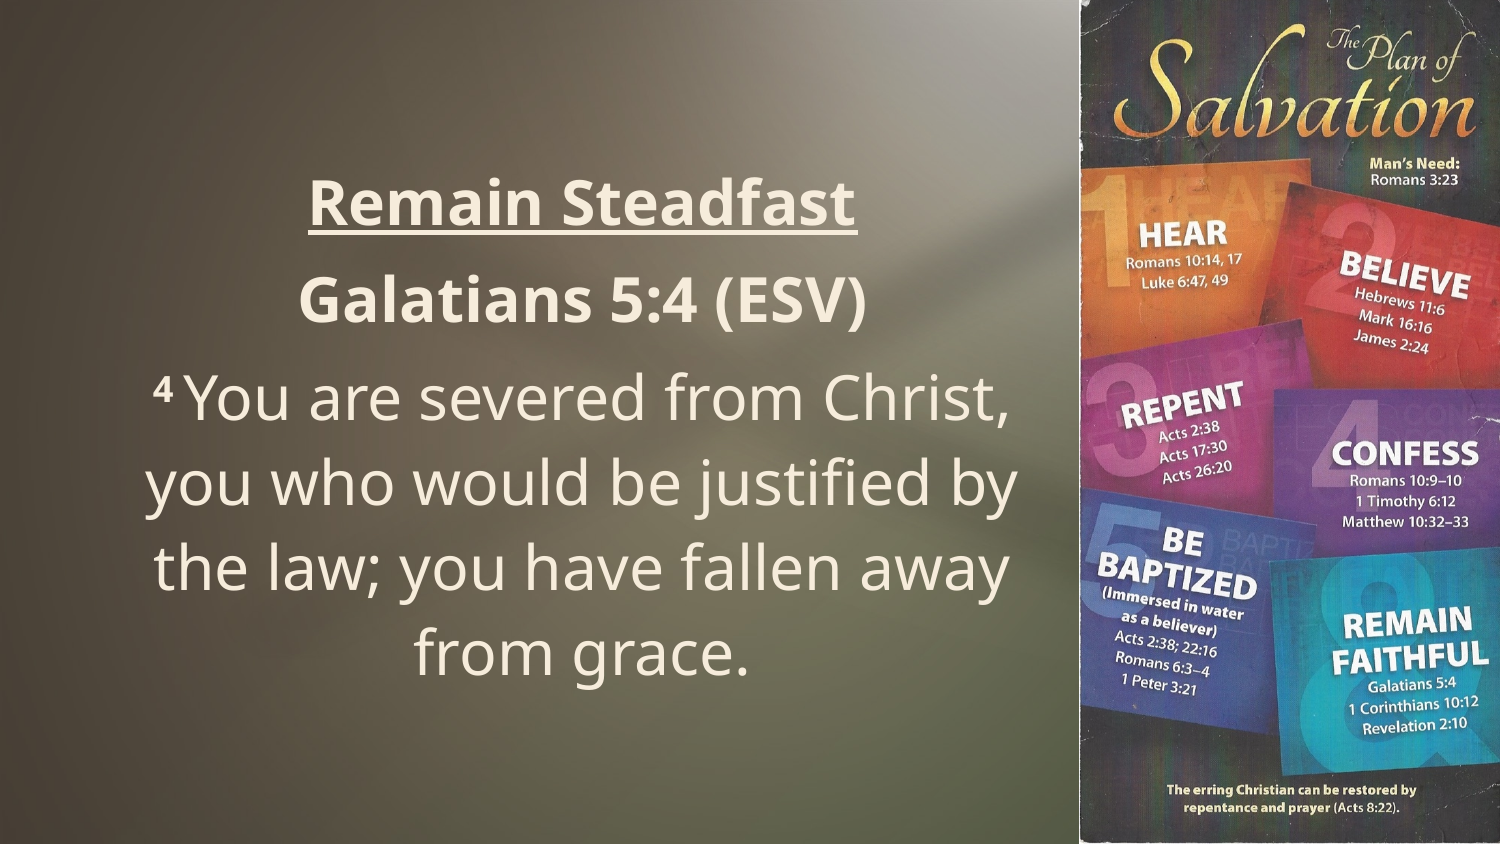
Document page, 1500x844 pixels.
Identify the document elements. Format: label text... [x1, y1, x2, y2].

picture [0, 0, 1500, 844]
list Remain Steadfast Galatians 5:4 (ESV) 4 You are severed from Christ, you who would be justified by the law; you have fallen away from grace. [86, 69, 1080, 784]
